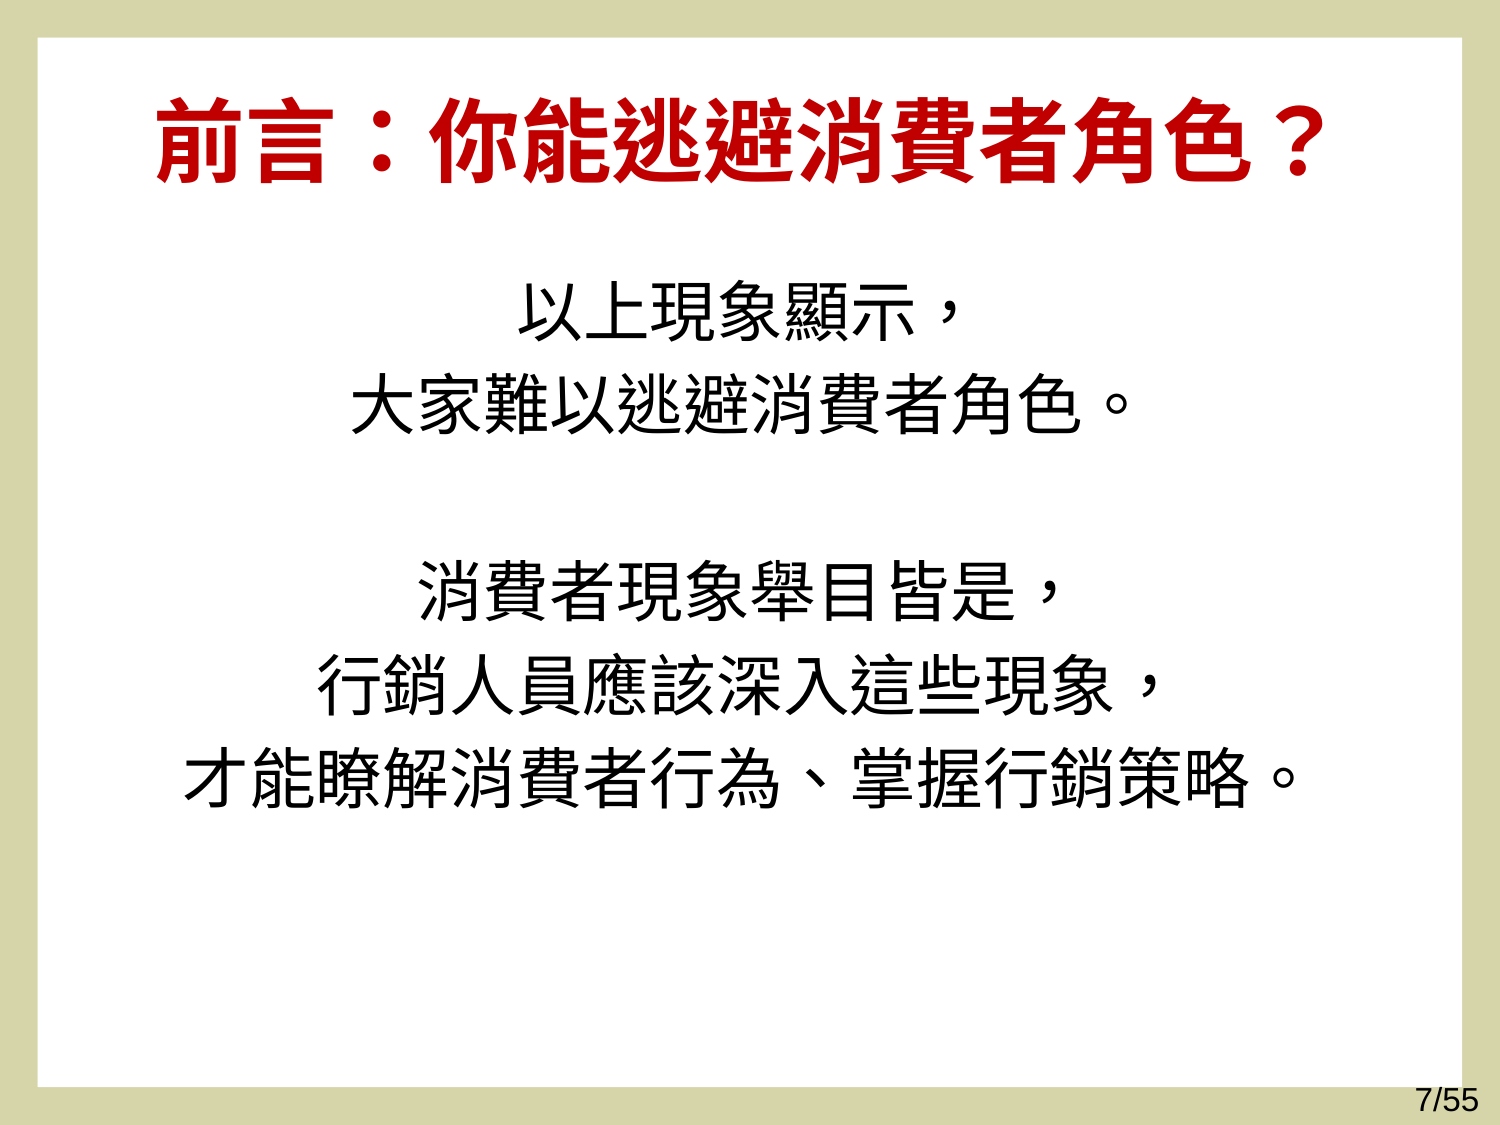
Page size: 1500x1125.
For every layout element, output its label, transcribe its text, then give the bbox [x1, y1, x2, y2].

list 以上現象顯示， 大家難以逃避消費者角色。 消費者現象舉目皆是， 行銷人員應該深入這些現象， 才能瞭解消費者行為、掌握行銷策略。 [75, 262, 1425, 1005]
title 前言：你能逃避消費者角色？ [75, 45, 1425, 233]
slide_number 7/55 [1144, 1070, 1495, 1125]
